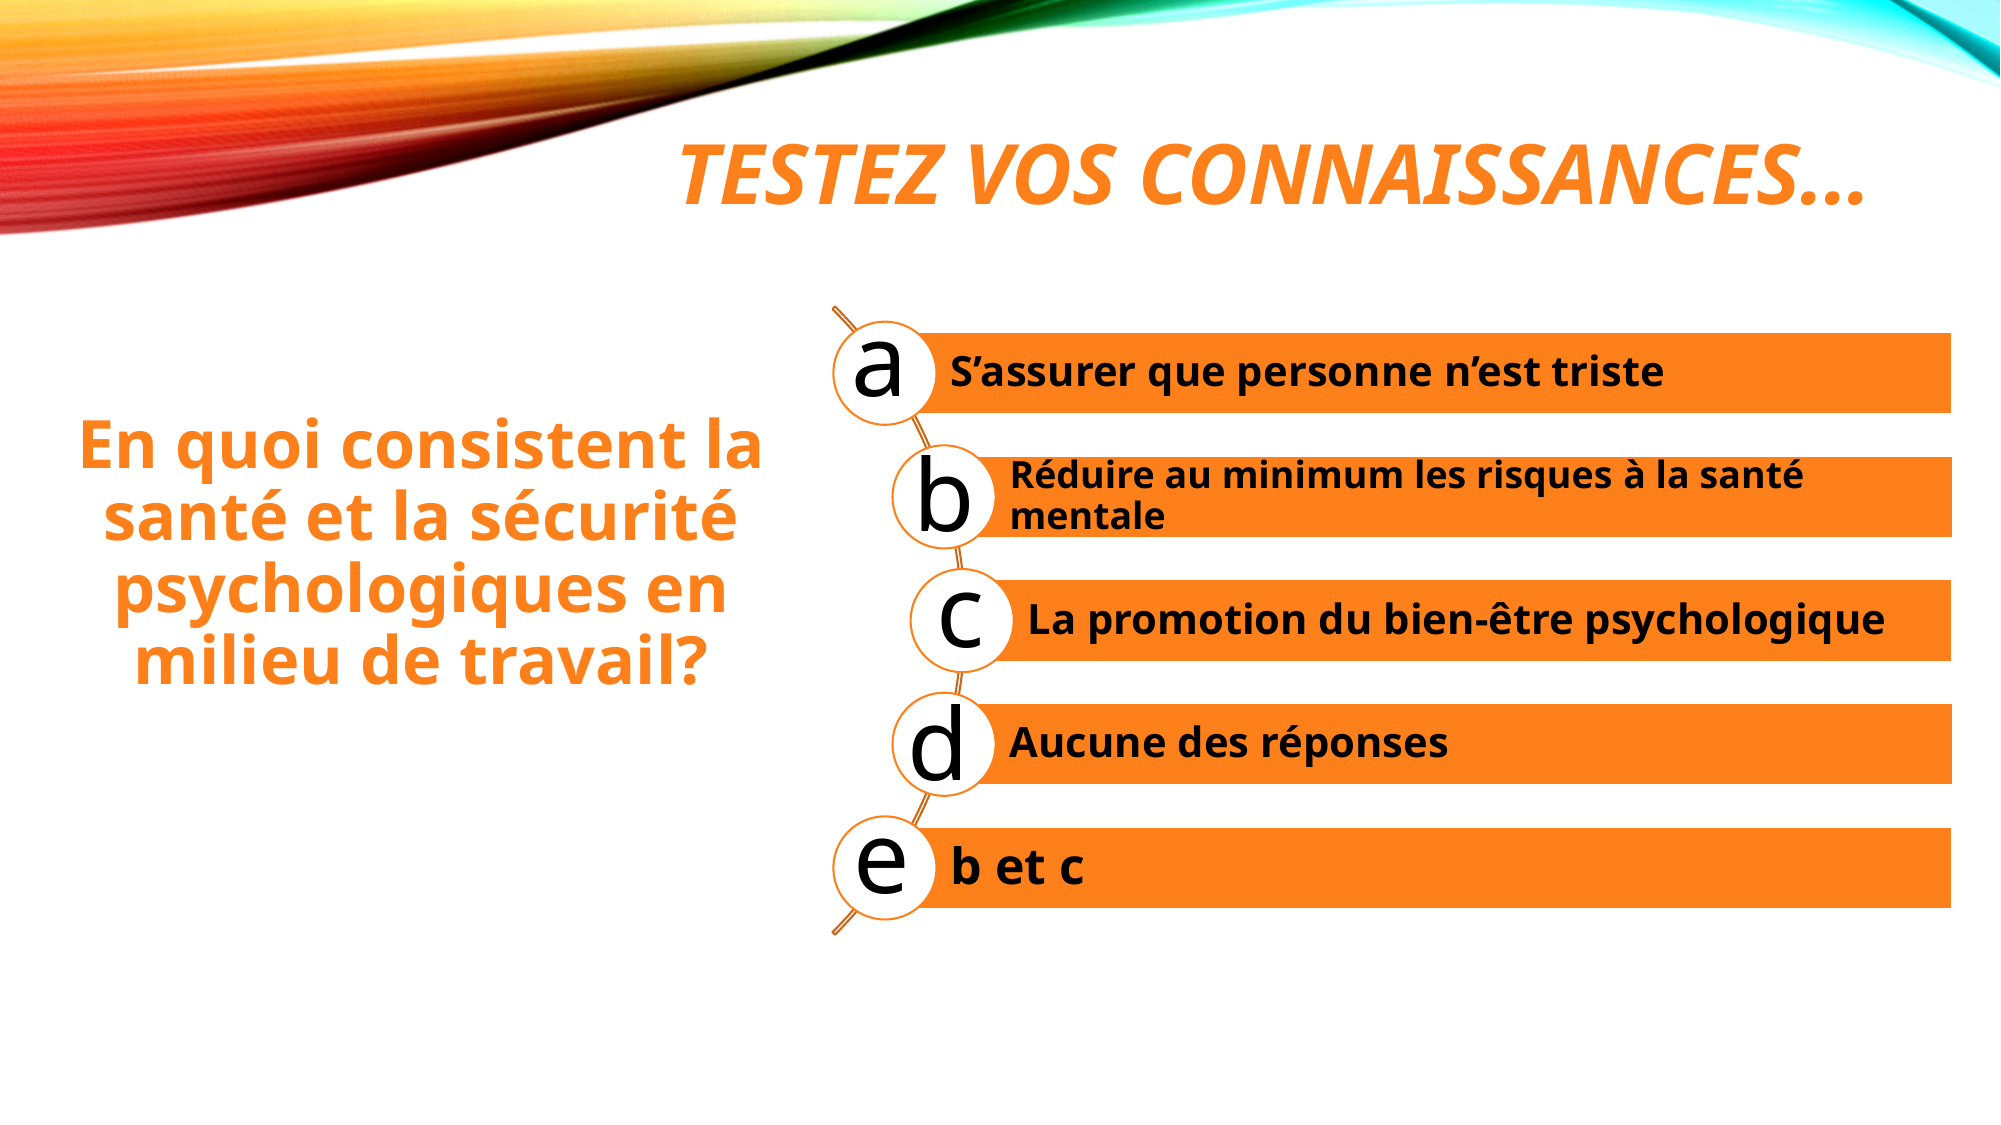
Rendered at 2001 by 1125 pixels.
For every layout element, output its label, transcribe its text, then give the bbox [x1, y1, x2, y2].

list En quoi consistent la santé et la sécurité psychologiques en milieu de travail? [48, 403, 794, 951]
picture [0, 0, 2000, 237]
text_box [822, 290, 1962, 951]
title Testez vos connaissances... [474, 71, 1888, 284]
